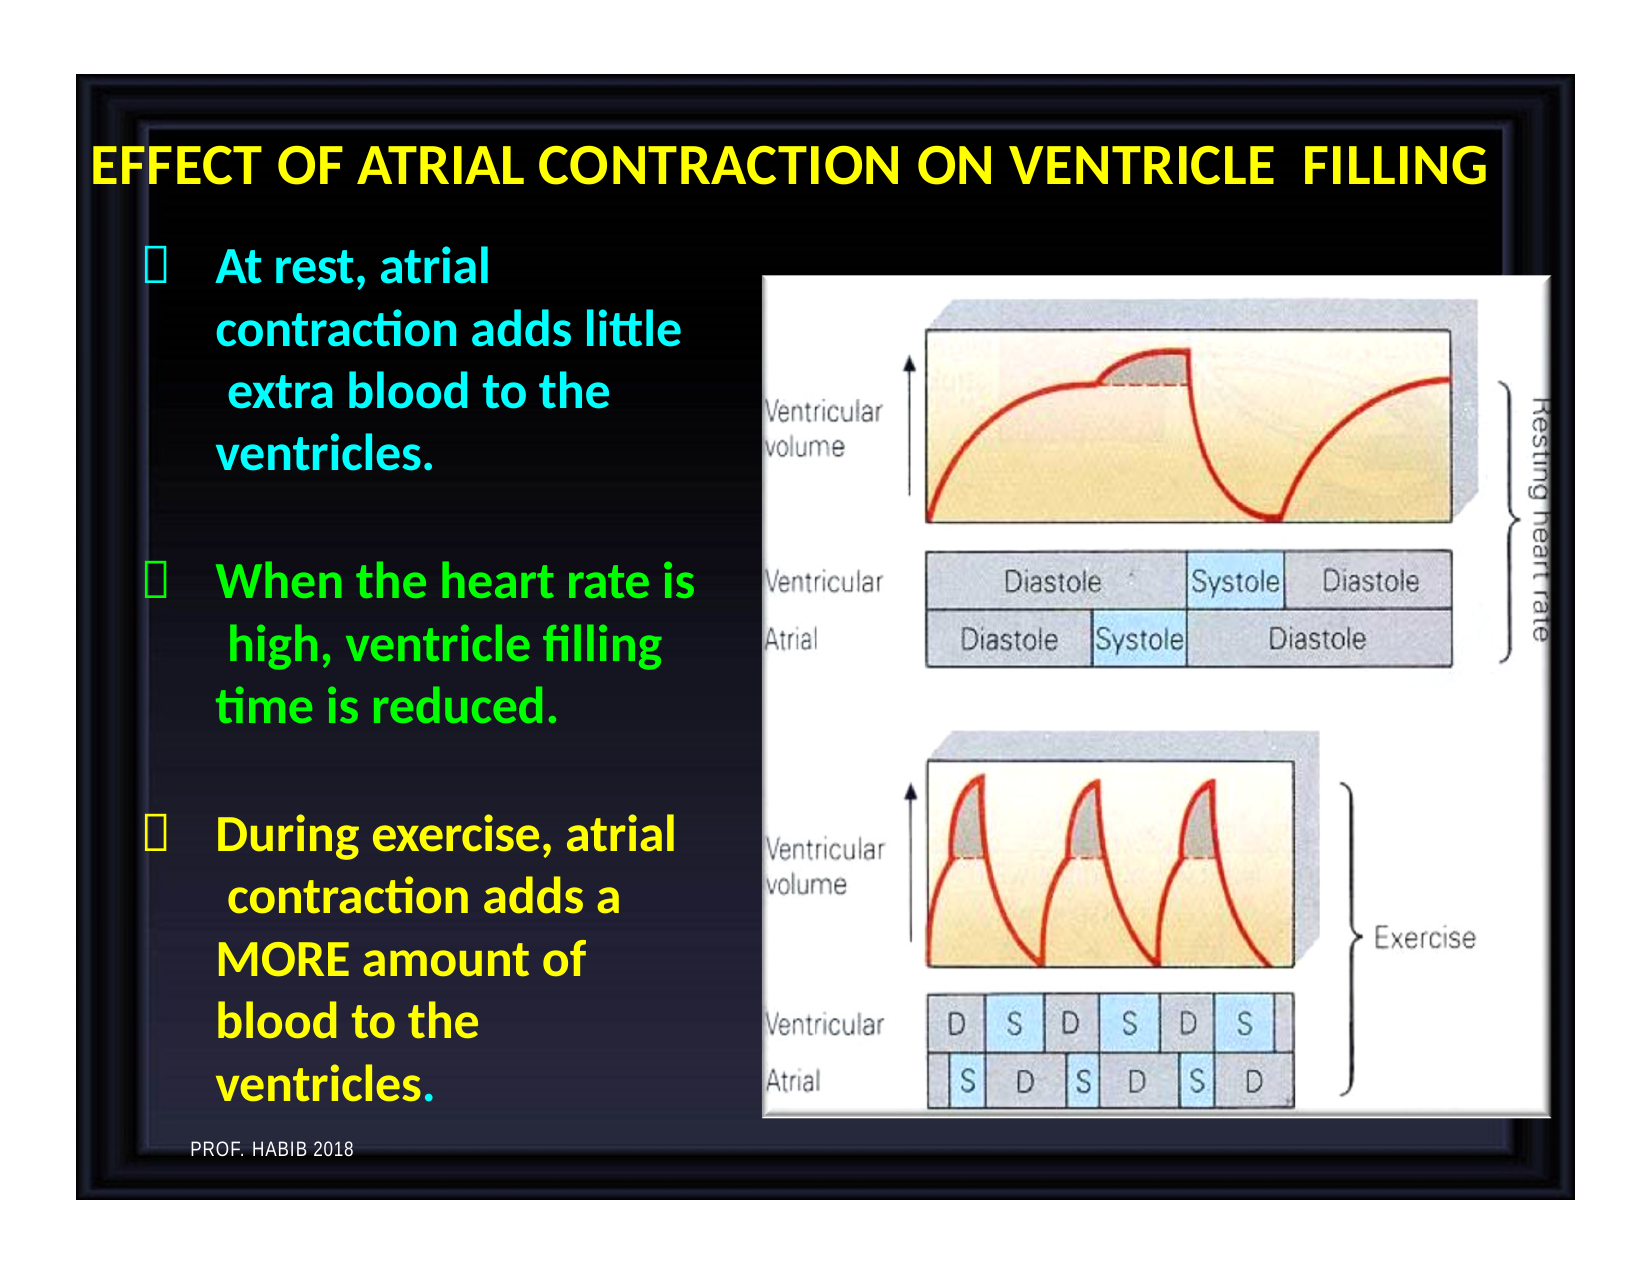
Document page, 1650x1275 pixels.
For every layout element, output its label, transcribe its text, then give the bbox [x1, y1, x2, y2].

text_box  At rest, atrial contraction adds little extra blood to the ventricles.  When the heart rate is high, ventricle filling time is reduced.  During exercise, atrial contraction adds a MORE amount of blood to the ventricles. [138, 229, 703, 1112]
text_box [759, 274, 1552, 1119]
title EFFECT OF ATRIAL CONTRACTION ON VENTRICLE FILLING [88, 123, 1509, 339]
footer PROF. HABIB 2018 [188, 1134, 364, 1275]
picture [74, 74, 1575, 1200]
